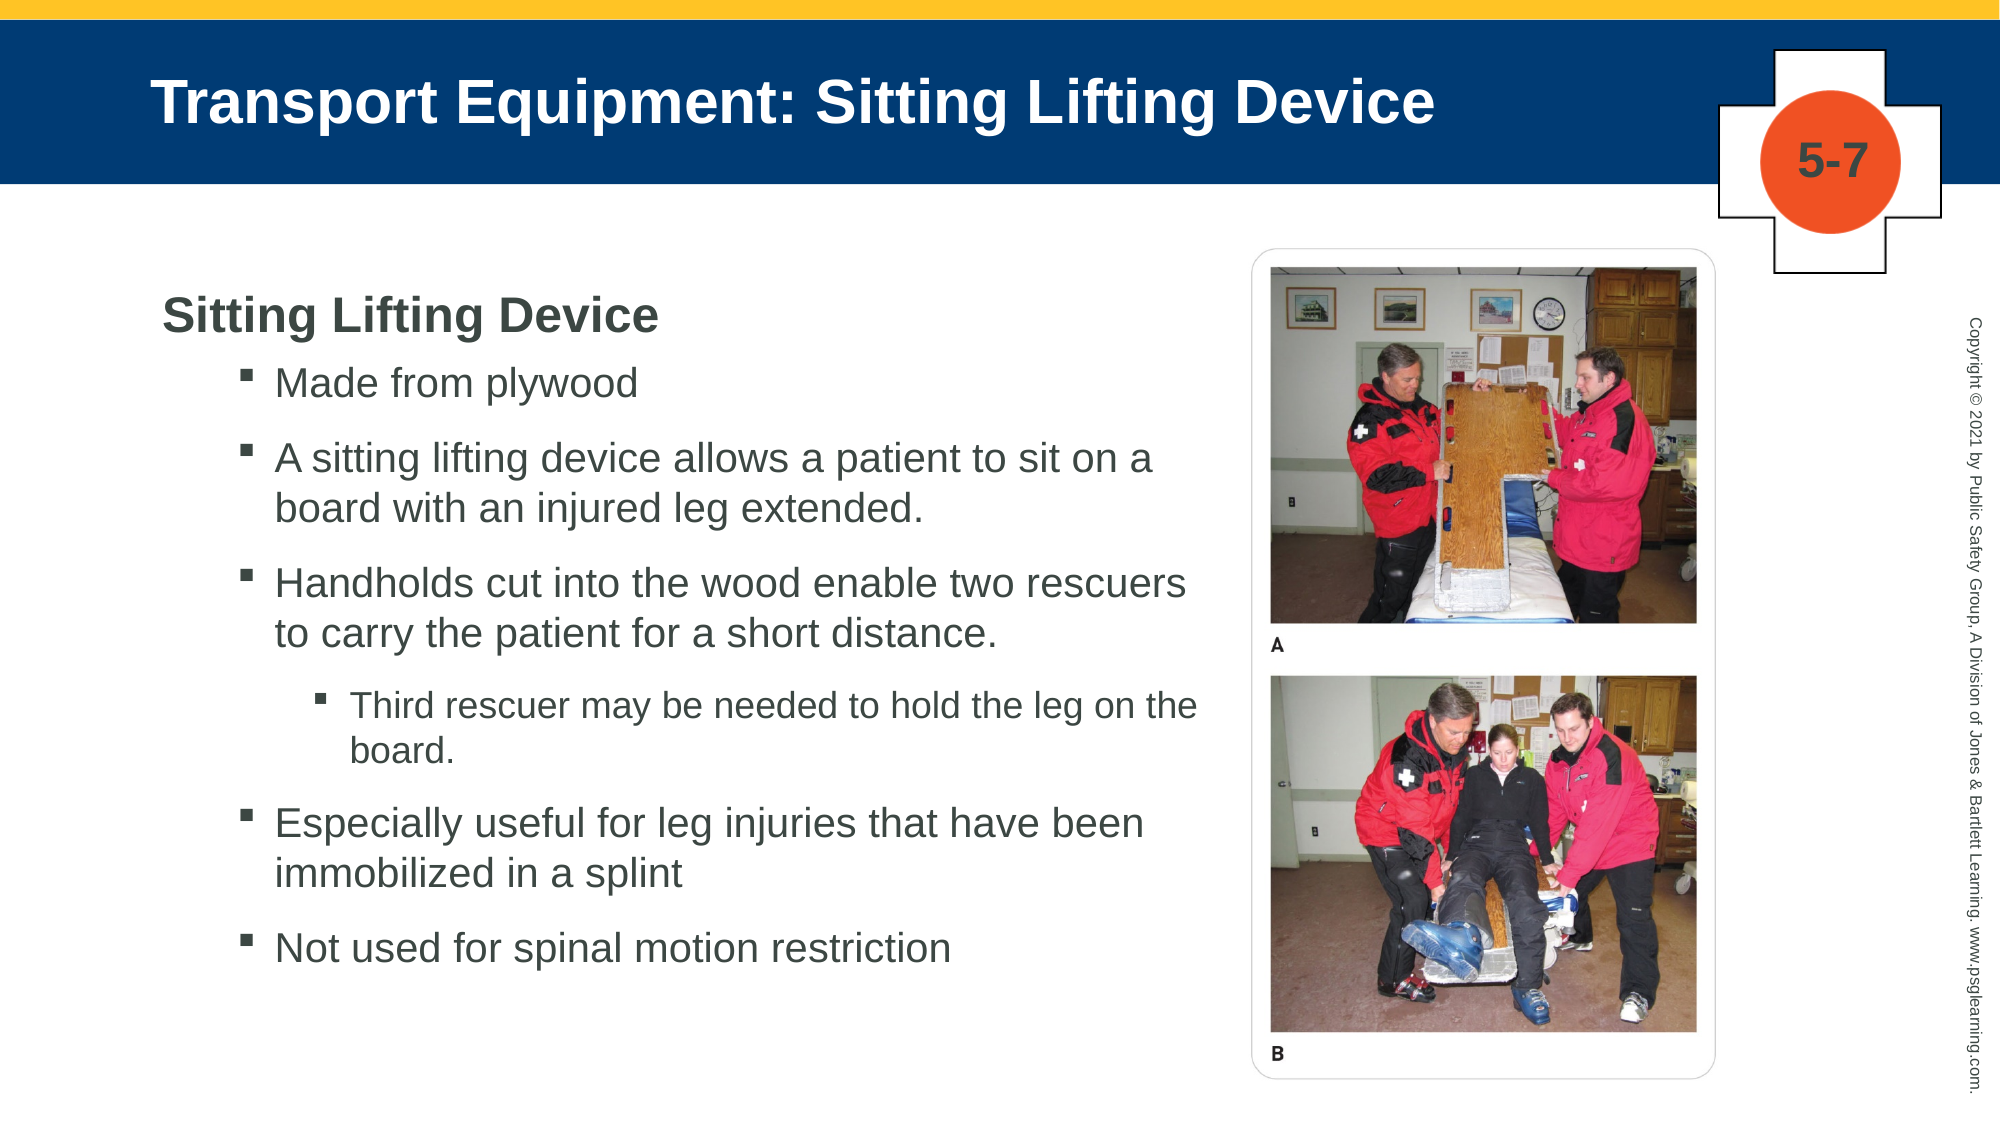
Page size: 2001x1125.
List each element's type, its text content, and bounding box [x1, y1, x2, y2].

picture [1242, 49, 1942, 1085]
list Sitting Lifting Device Made from plywood A sitting lifting device allows a patient to sit on a board with an injured leg extended. Handholds cut into the wood enable two rescuers to carry the patient for a short distance. Third rescuer may be needed to hold the leg on the board. Especially useful for leg injuries that have been immobilized in a splint Not used for spinal motion restriction [147, 275, 1238, 1047]
title Transport Equipment: Sitting Lifting Device [0, 19, 2000, 185]
